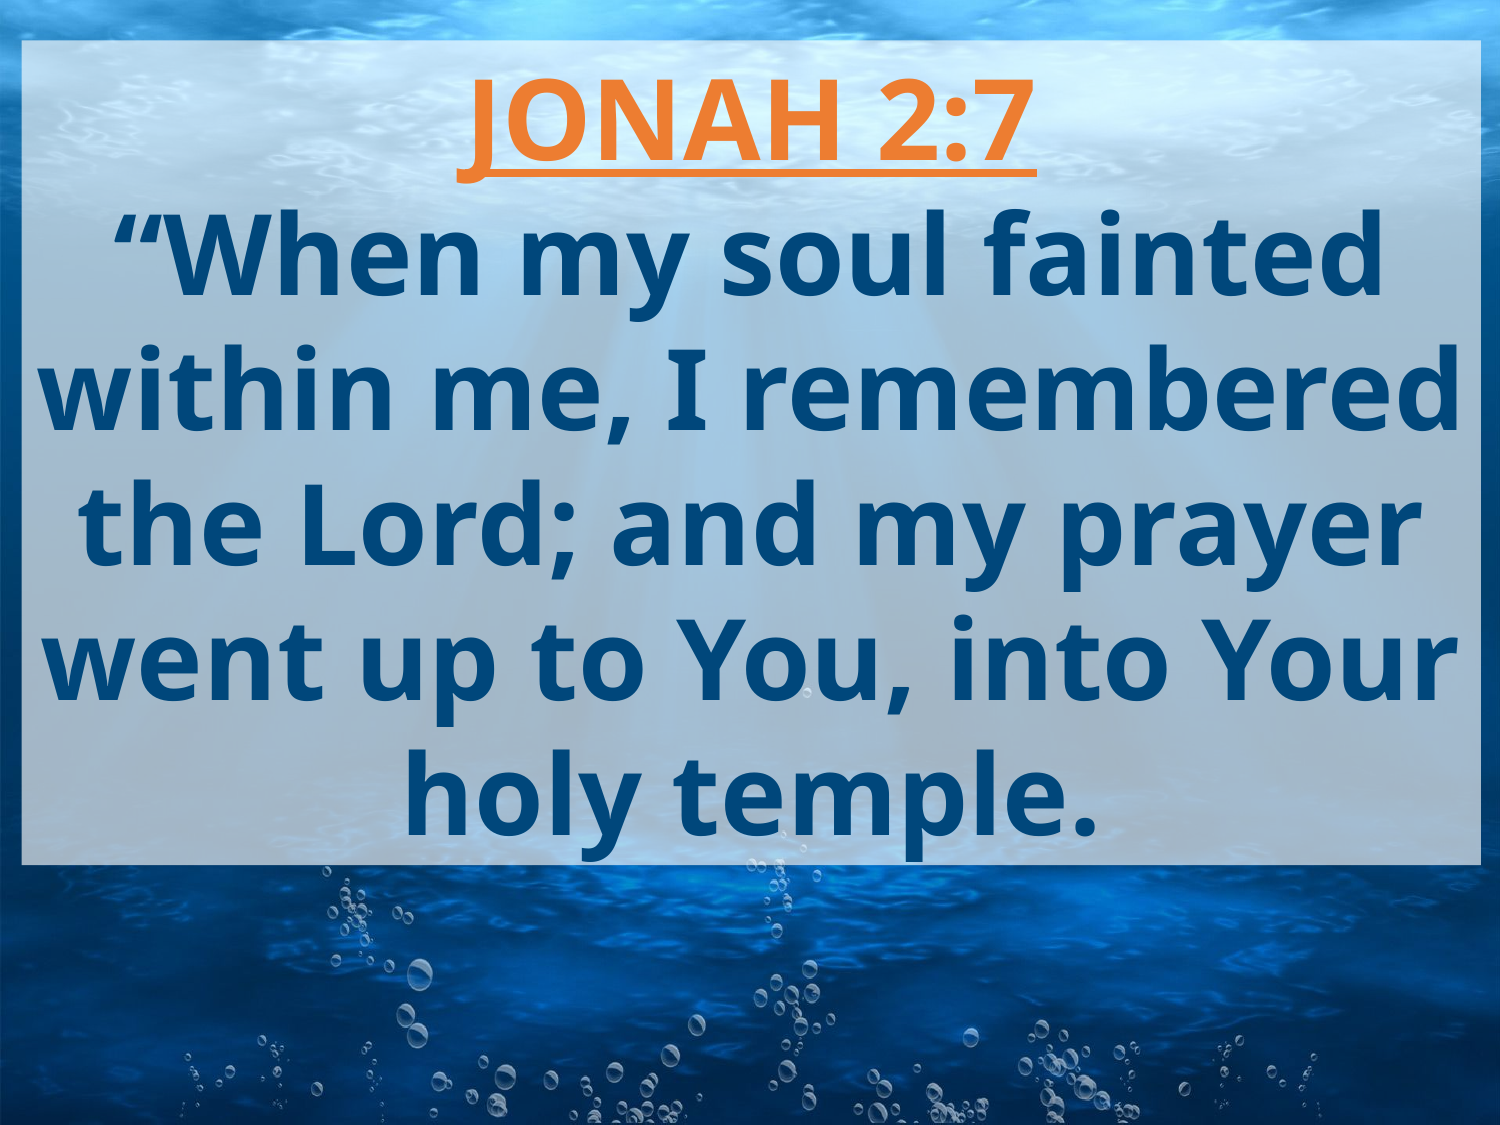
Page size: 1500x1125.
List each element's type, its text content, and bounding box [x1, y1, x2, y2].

text_box JONAH 2:7 “When my soul fainted within me, I remembered the Lord; and my prayer went up to You, into Your holy temple. [21, 40, 1481, 866]
picture [0, 0, 1500, 1125]
